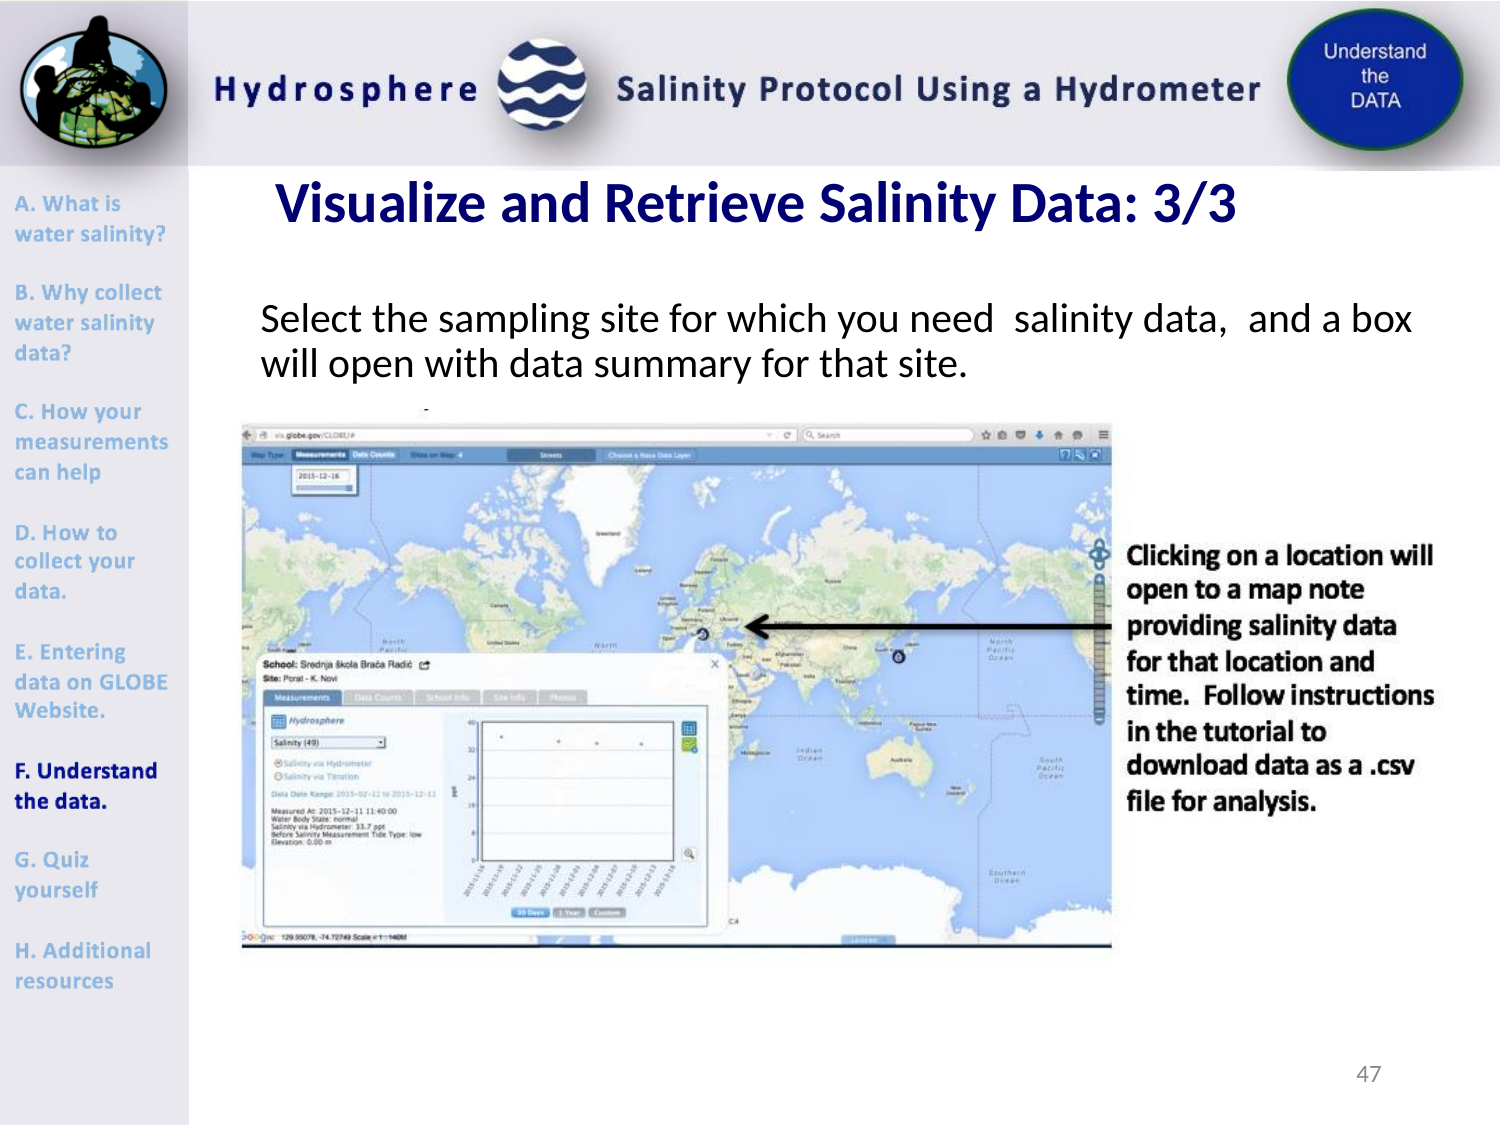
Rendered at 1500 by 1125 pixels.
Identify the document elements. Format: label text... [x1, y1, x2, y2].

picture [0, 0, 1500, 1125]
text_box Select the sampling site for which you need salinity data, and a box will open with data summary for that site. [245, 289, 1443, 408]
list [216, 409, 1480, 1004]
slide_number 46 [1059, 1042, 1397, 1103]
title Visualize and Retrieve Salinity Data: 3/3 [260, 179, 1500, 313]
